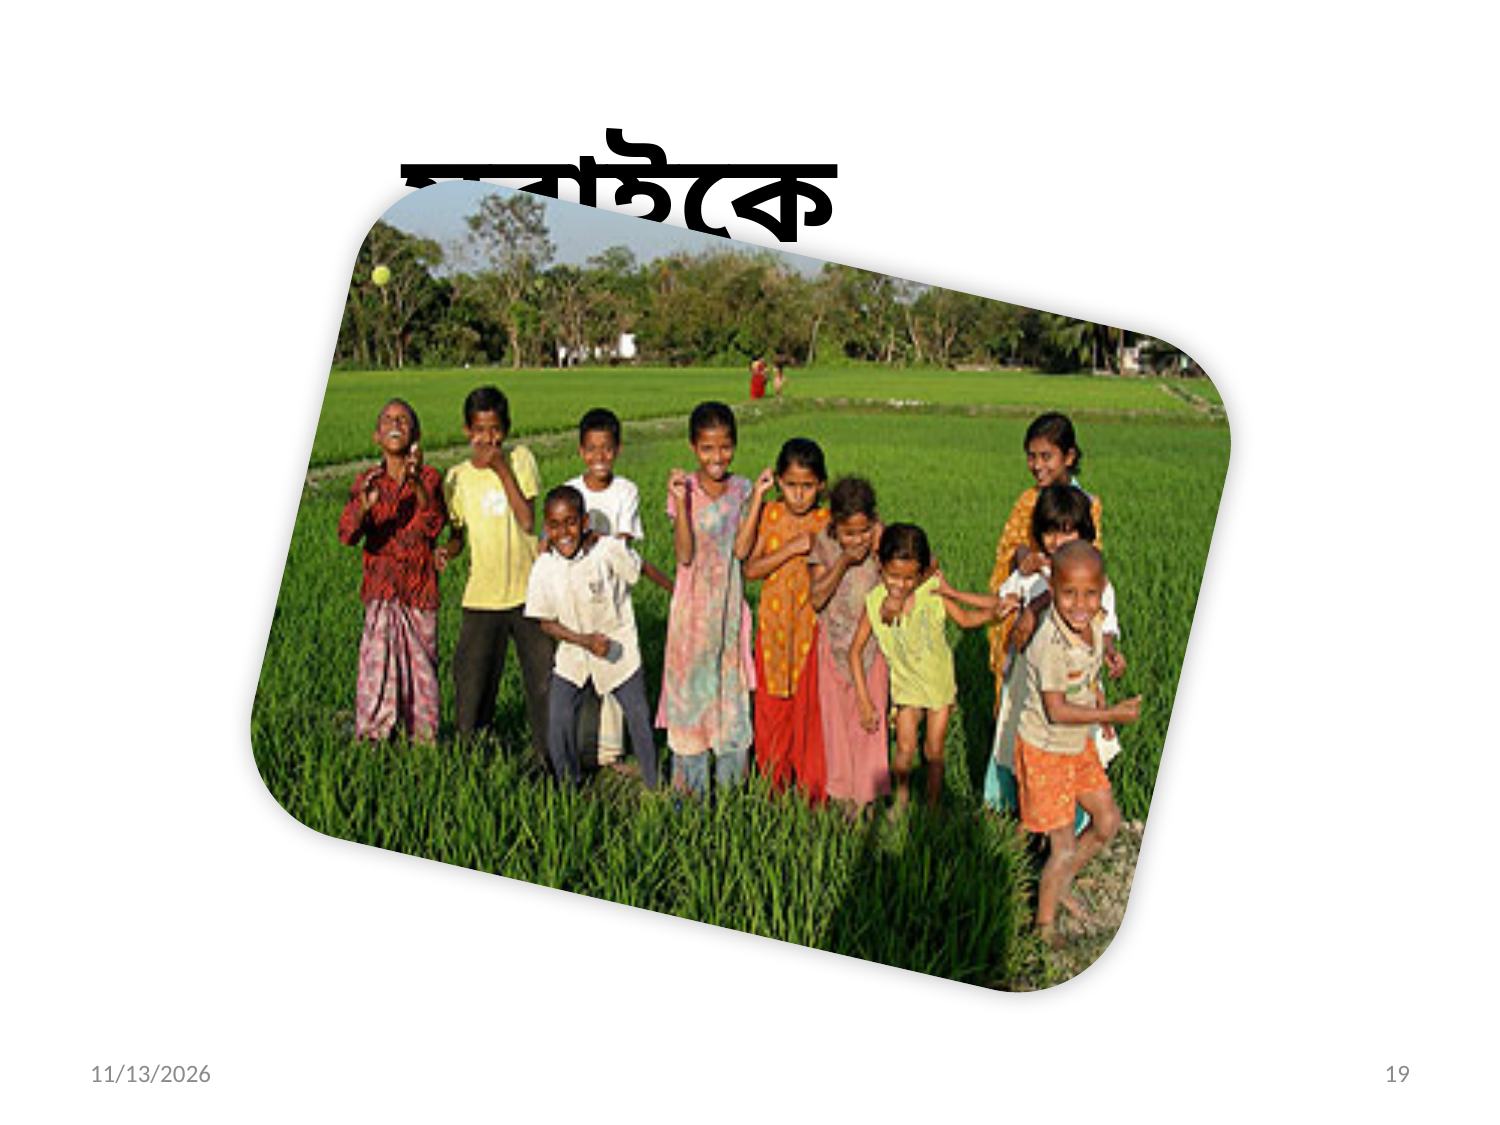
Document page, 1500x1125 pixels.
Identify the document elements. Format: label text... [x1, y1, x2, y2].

picture [250, 180, 1231, 993]
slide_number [75, 1042, 425, 1103]
slide_number 19 [1074, 1042, 1425, 1103]
text_box সবাইকে ধন্যবাদ [387, 0, 1094, 248]
